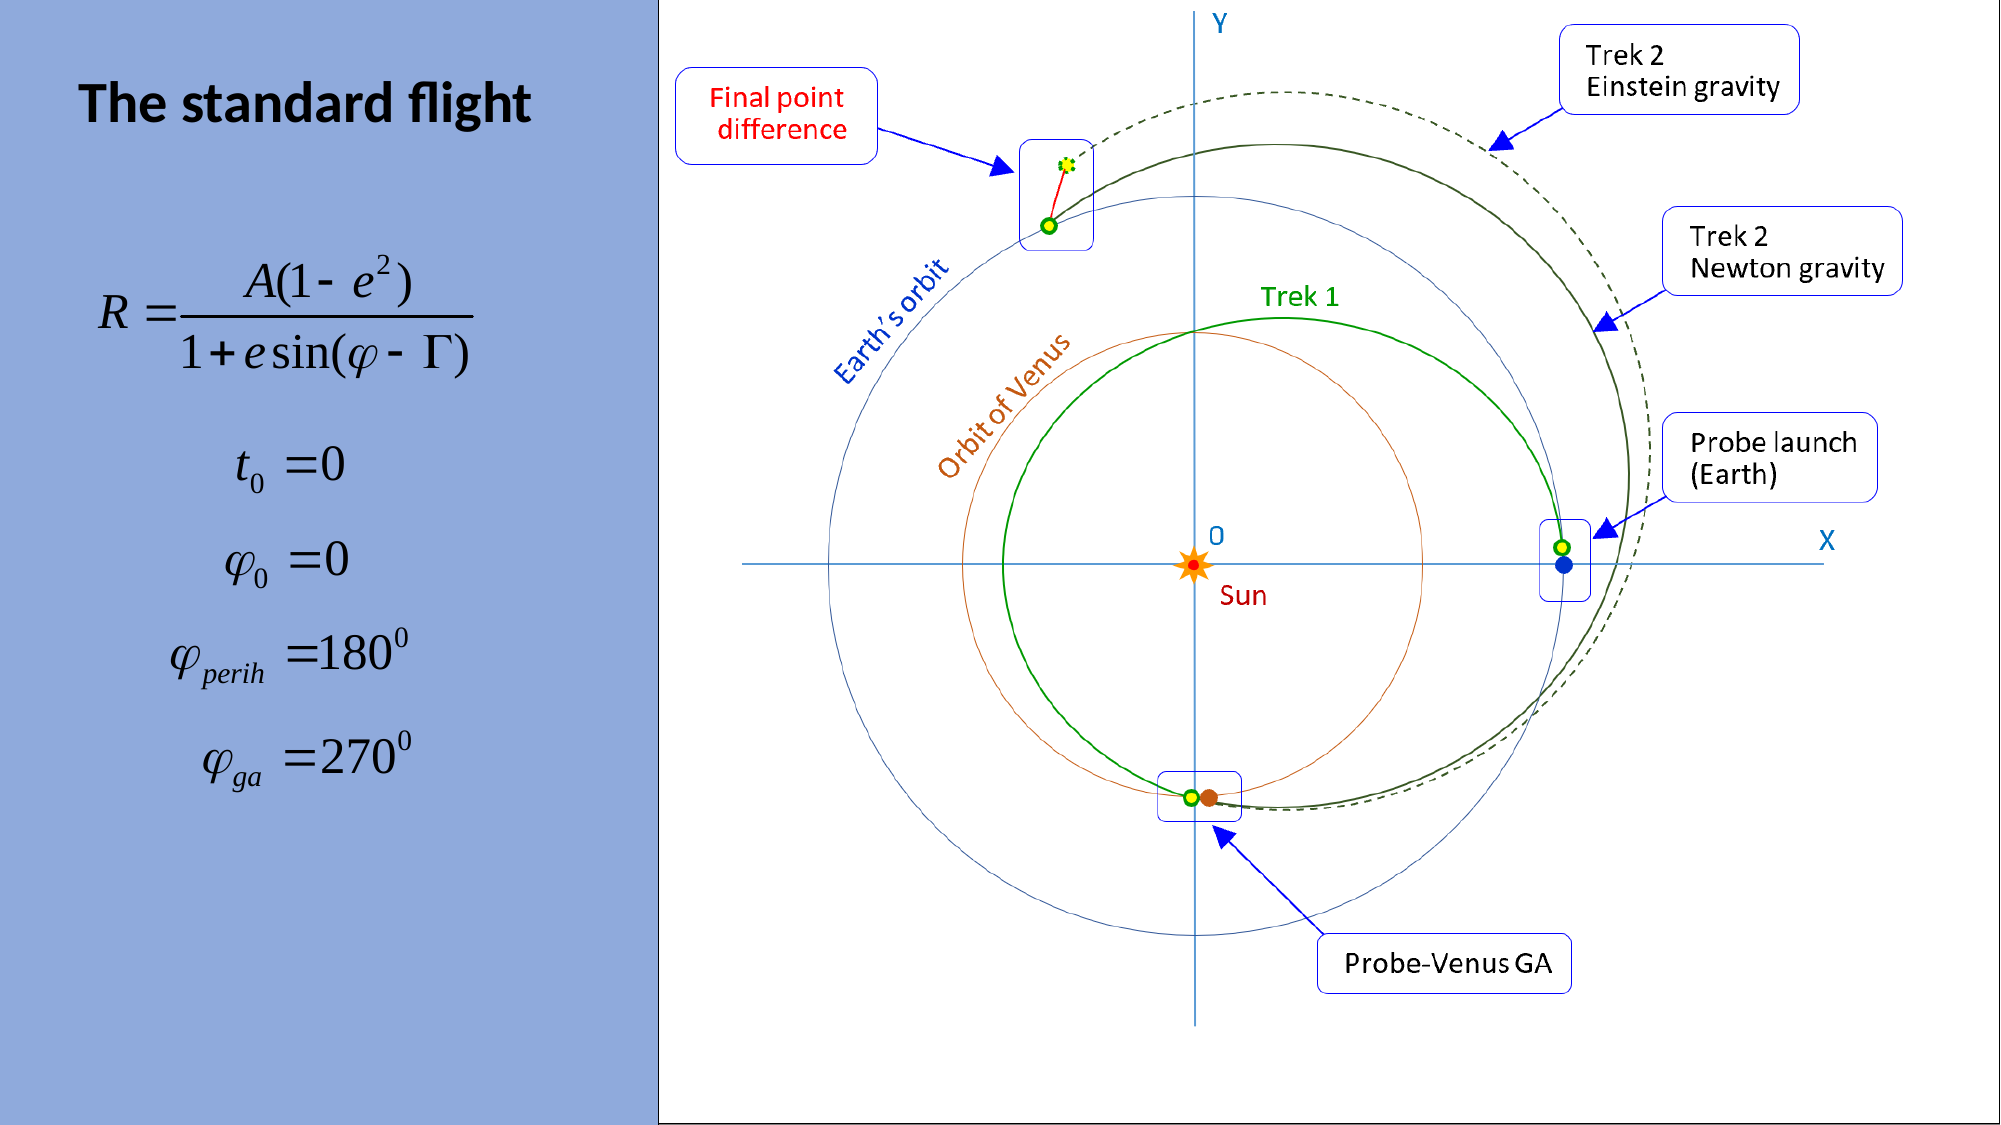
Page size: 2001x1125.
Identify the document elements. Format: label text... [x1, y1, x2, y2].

text_box The standard flight [63, 51, 658, 142]
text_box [195, 718, 422, 804]
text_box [217, 524, 359, 601]
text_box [228, 429, 353, 507]
picture [658, 0, 2000, 1125]
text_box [162, 614, 419, 700]
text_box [88, 240, 483, 392]
